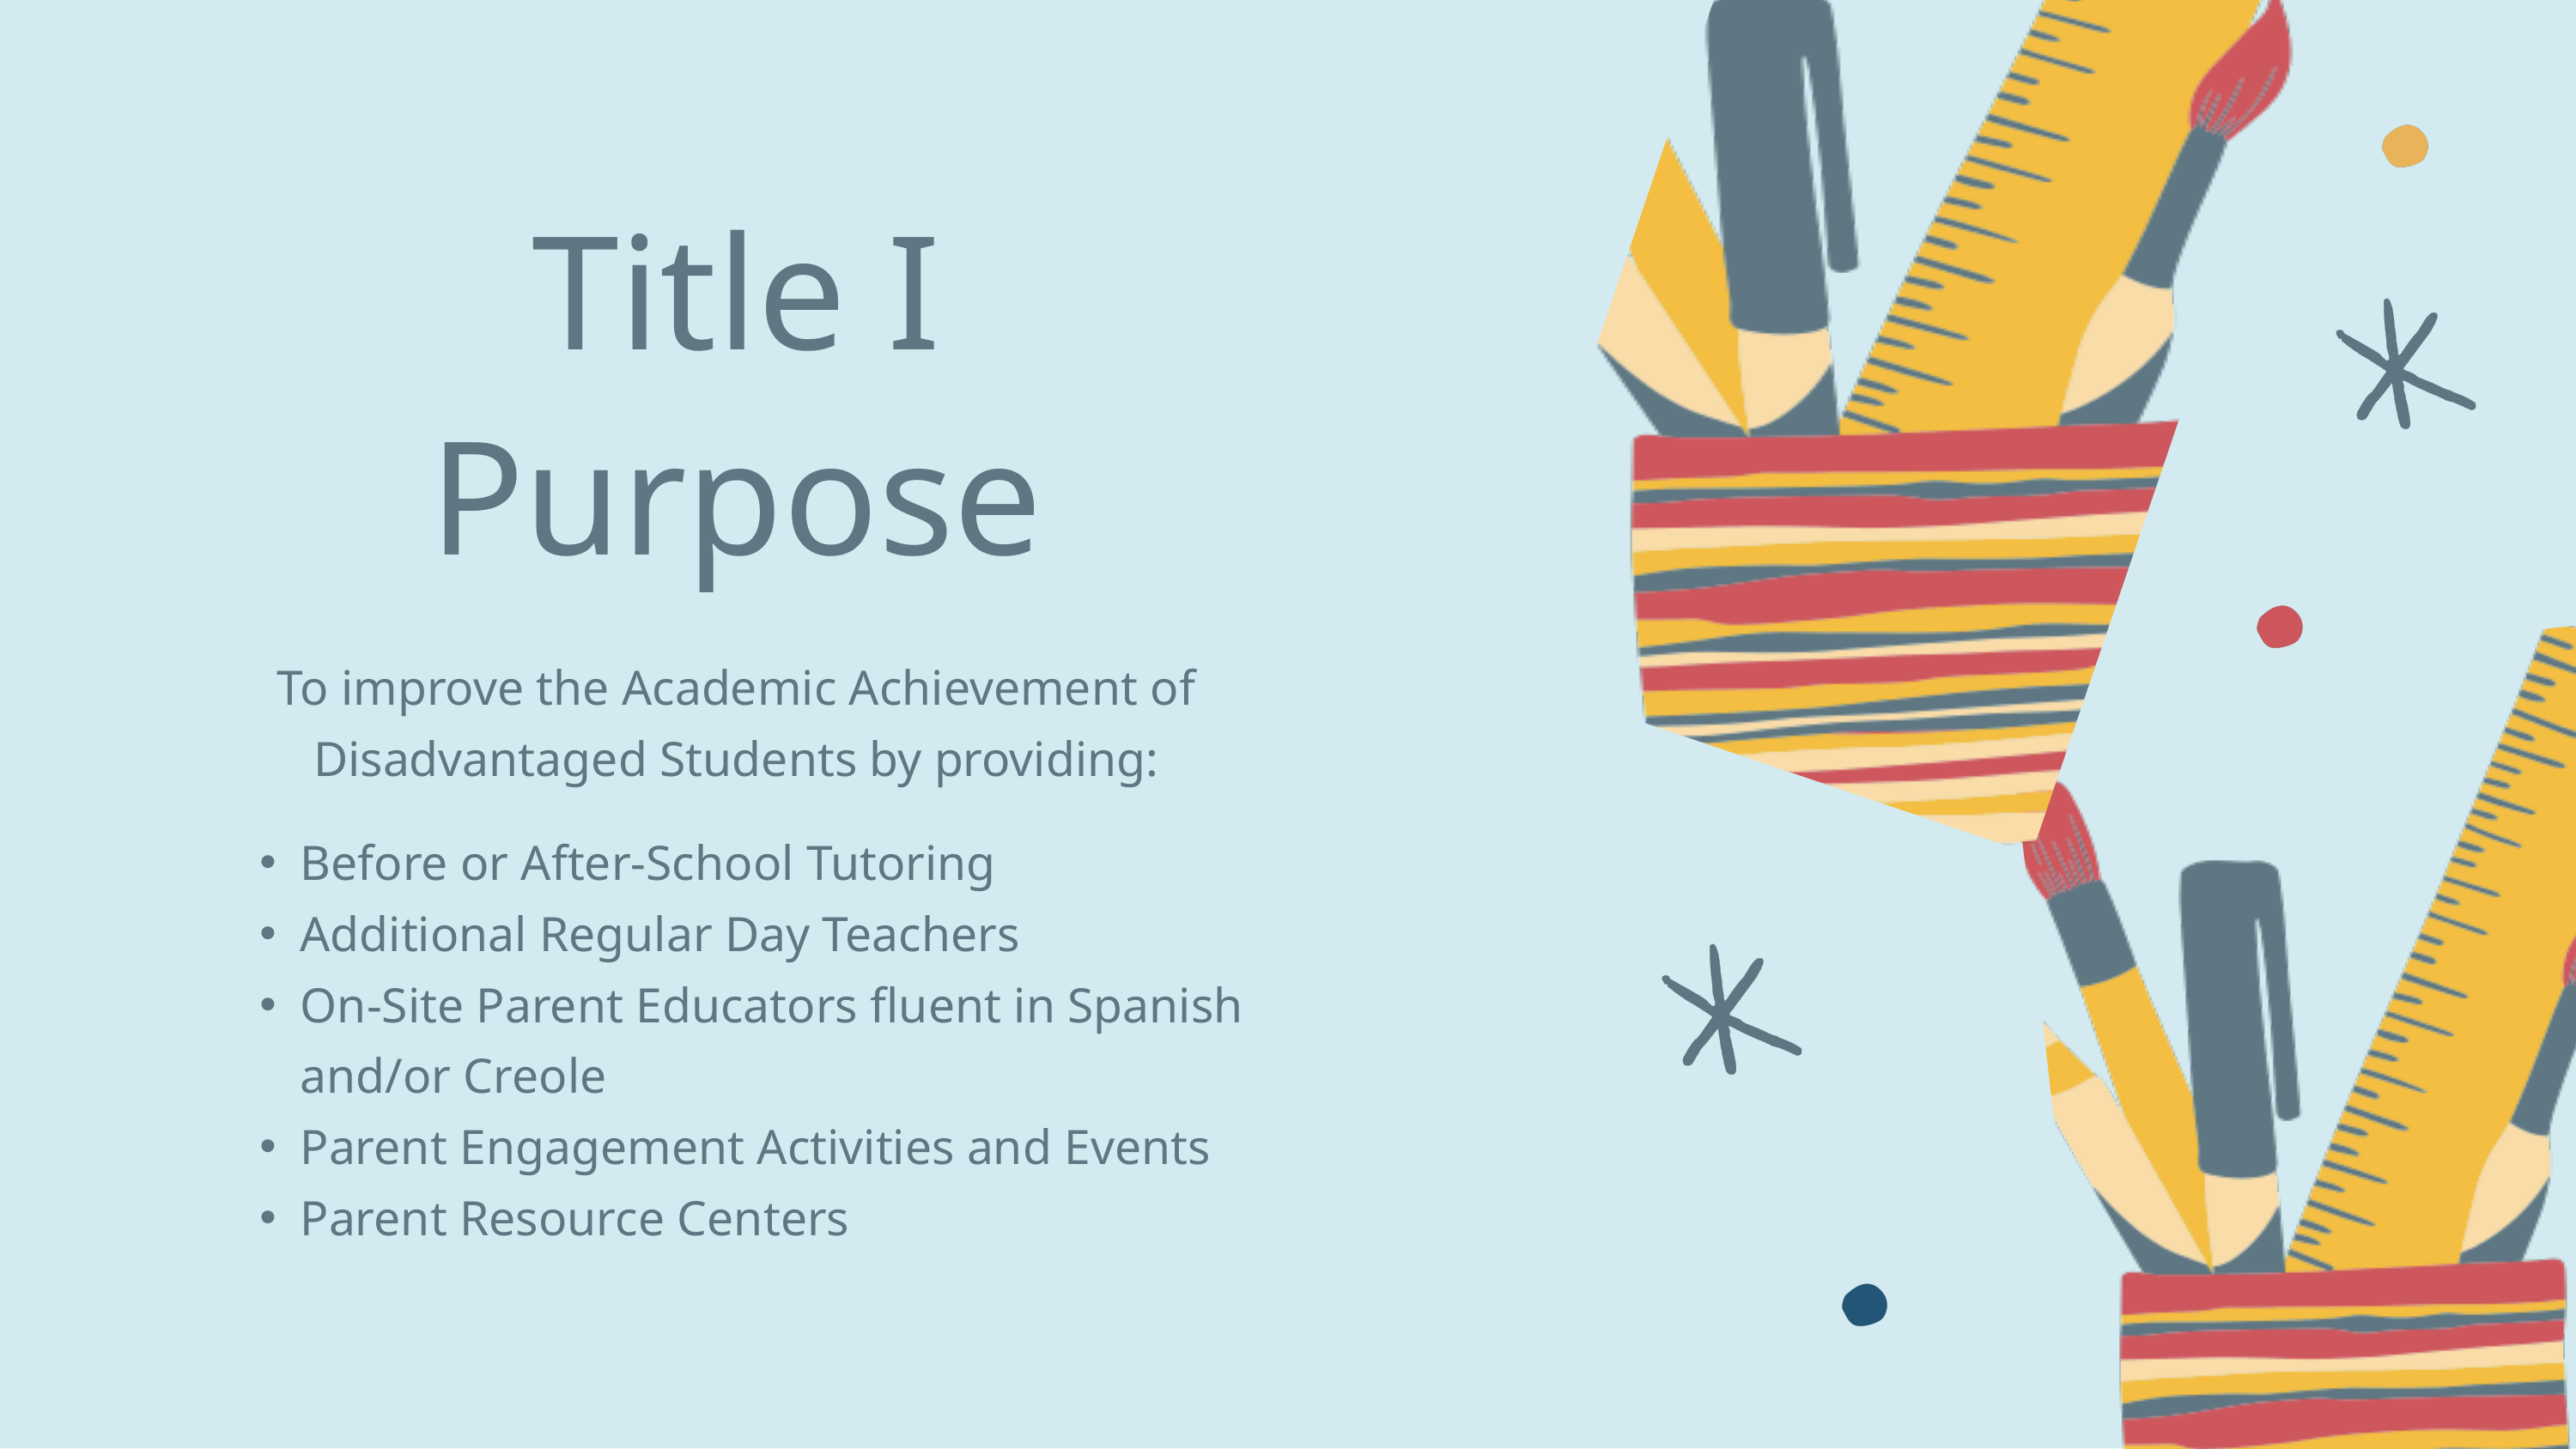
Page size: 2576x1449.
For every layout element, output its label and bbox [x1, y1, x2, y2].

text_box [0, 0, 2576, 1449]
